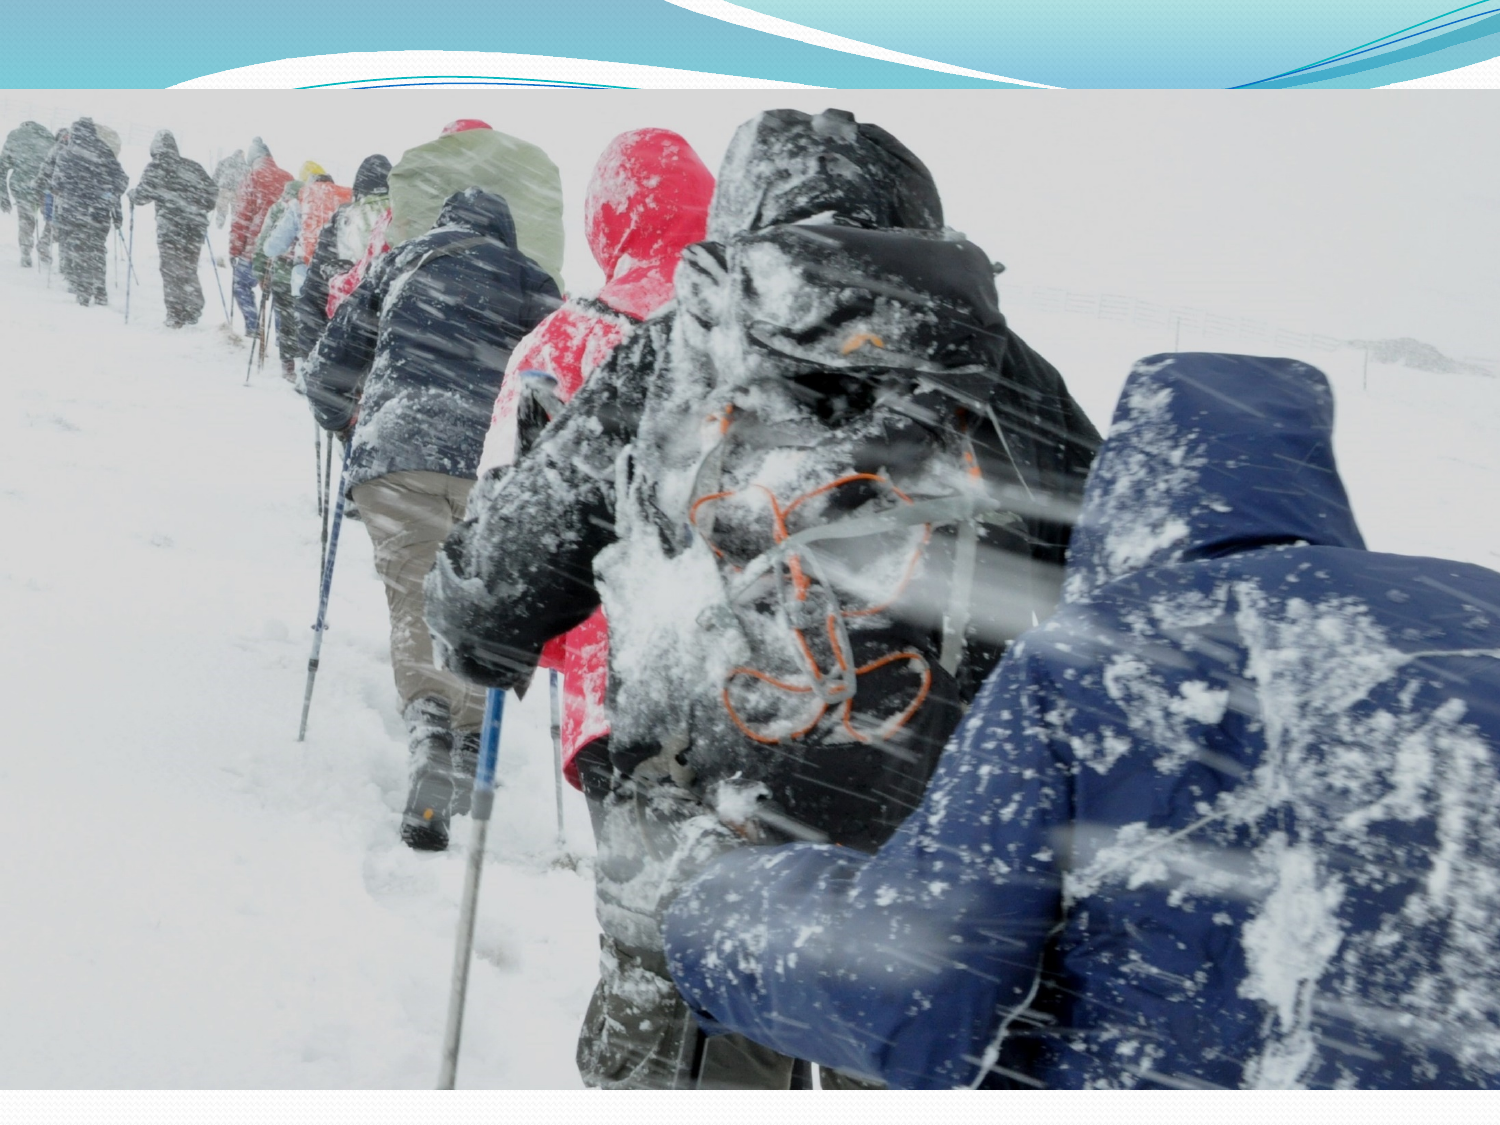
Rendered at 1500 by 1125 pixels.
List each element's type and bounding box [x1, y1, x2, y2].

list [0, 89, 1500, 1090]
